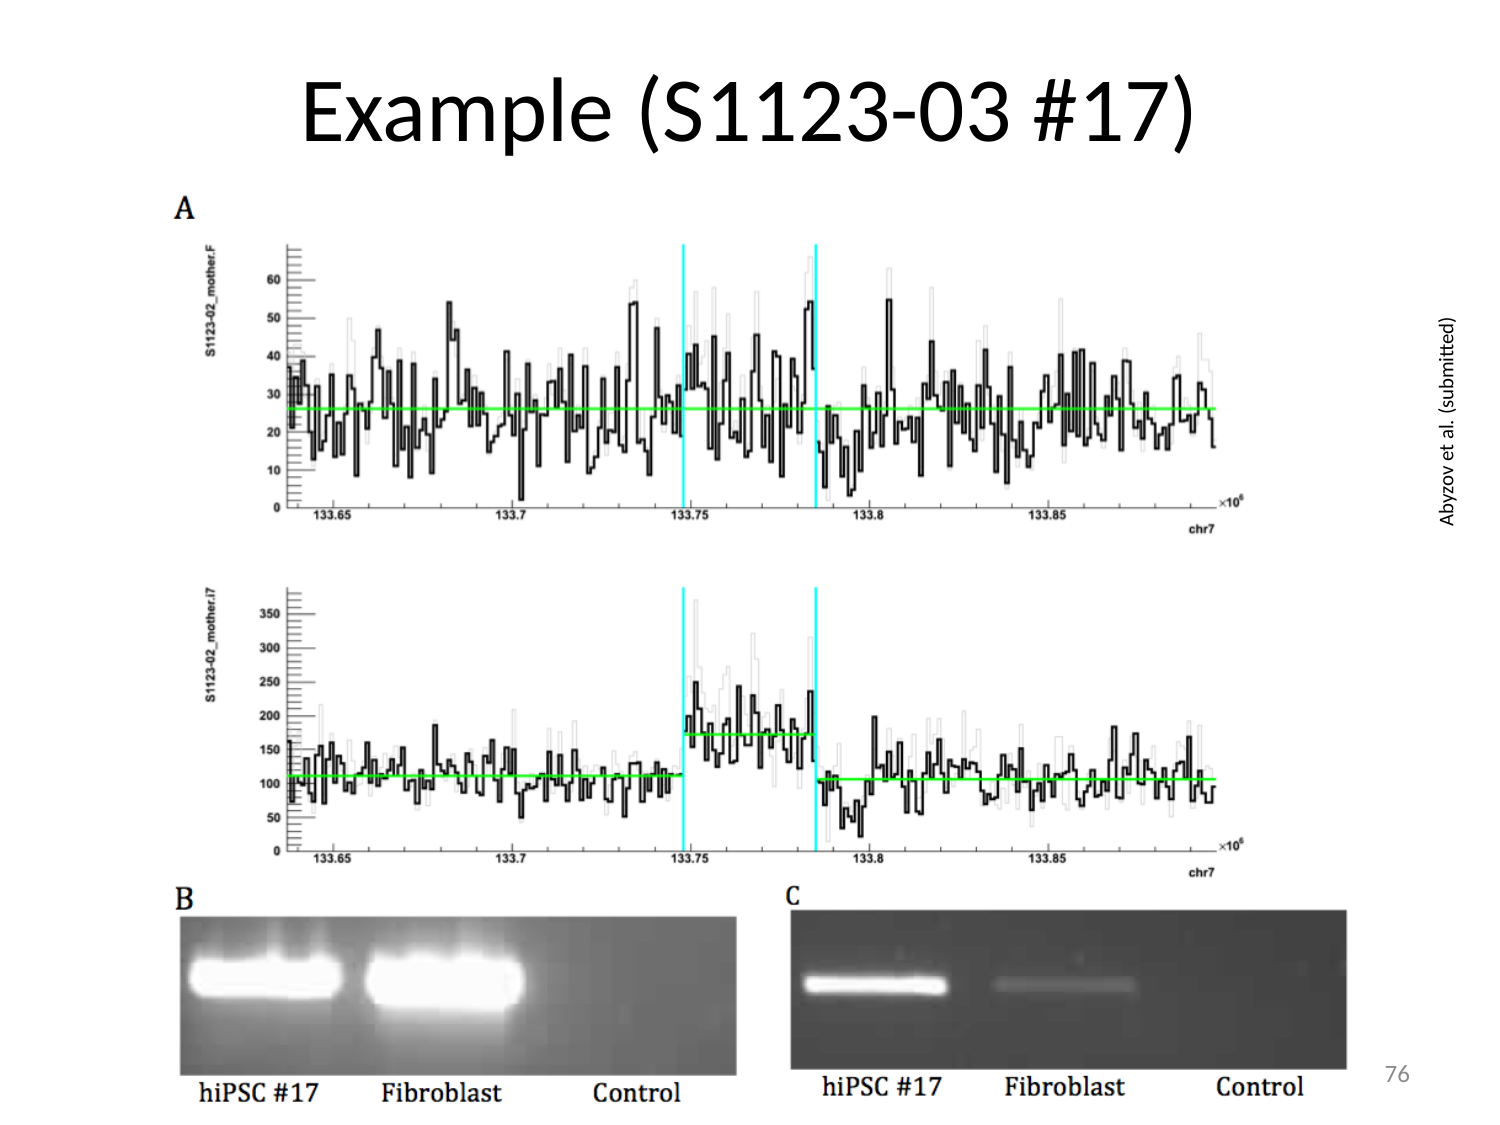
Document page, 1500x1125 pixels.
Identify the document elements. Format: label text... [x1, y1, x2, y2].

picture [160, 187, 1361, 1108]
slide_number 76 [1365, 1042, 1425, 1103]
title Example (S1123-03 #17) [75, 11, 1425, 199]
text_box Abyzov et al. (submitted) [1425, 301, 1465, 542]
